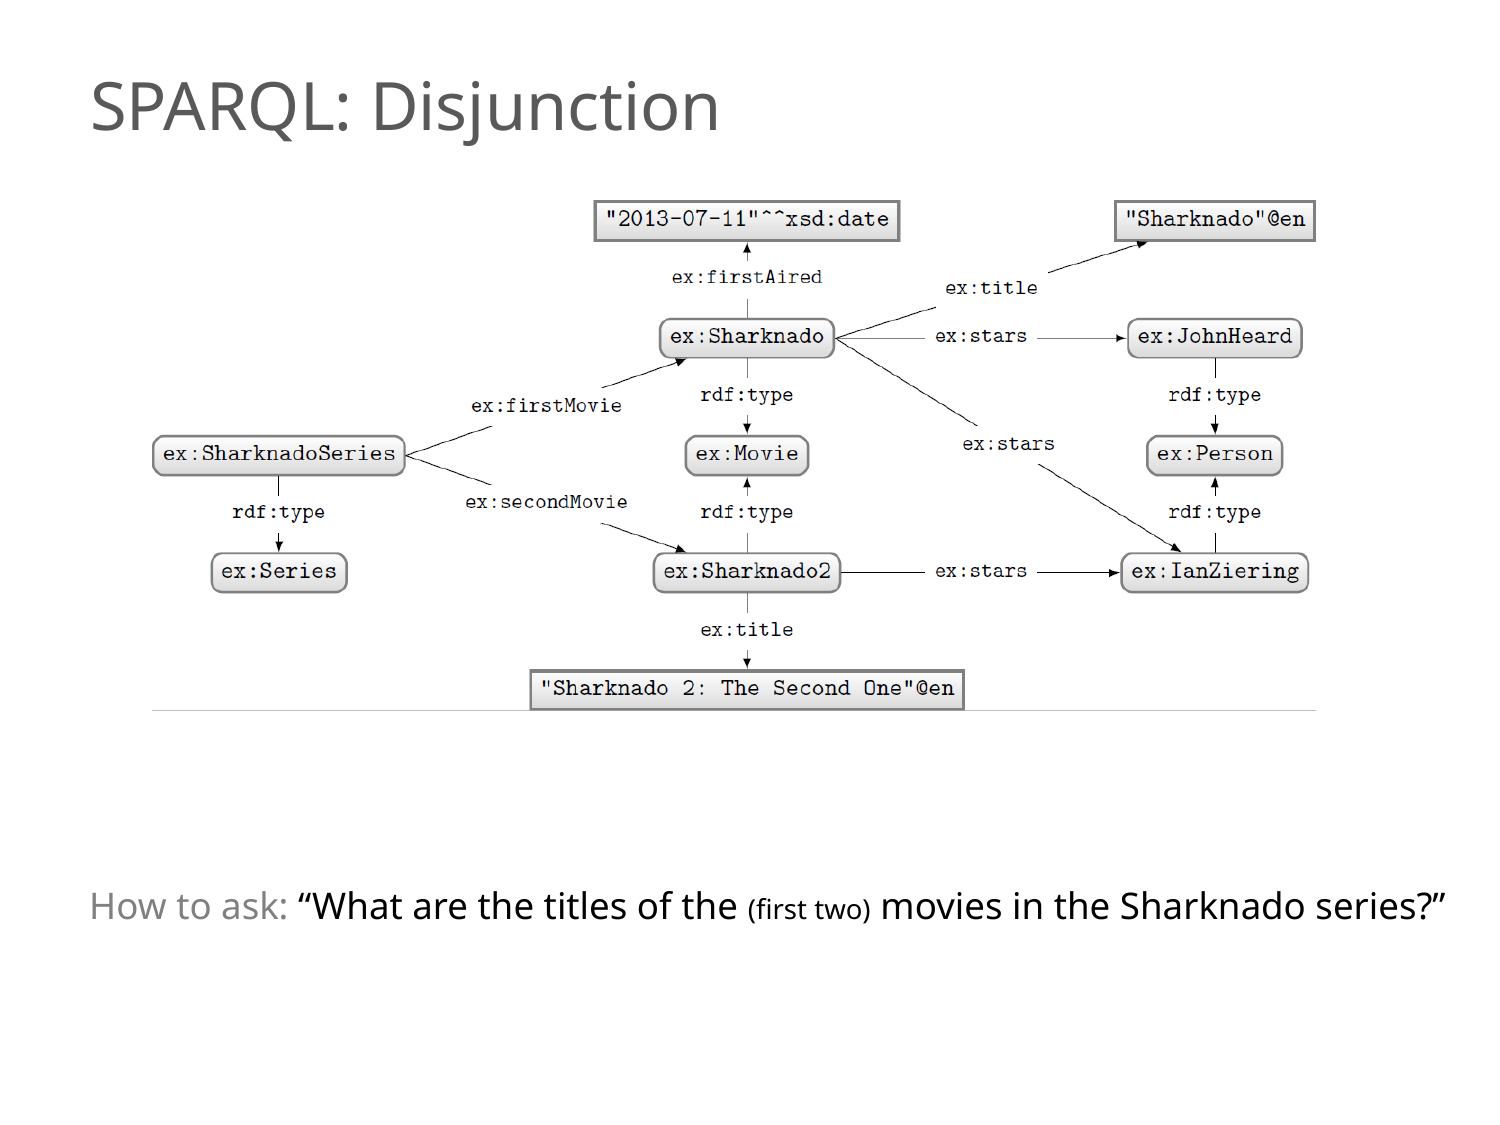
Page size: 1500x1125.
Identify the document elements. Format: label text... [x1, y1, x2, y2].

picture [149, 199, 1317, 711]
title SPARQL: Disjunction [75, 45, 1425, 163]
text_box How to ask: “What are the titles of the (first two) movies in the Sharknado series?” [73, 875, 1463, 975]
